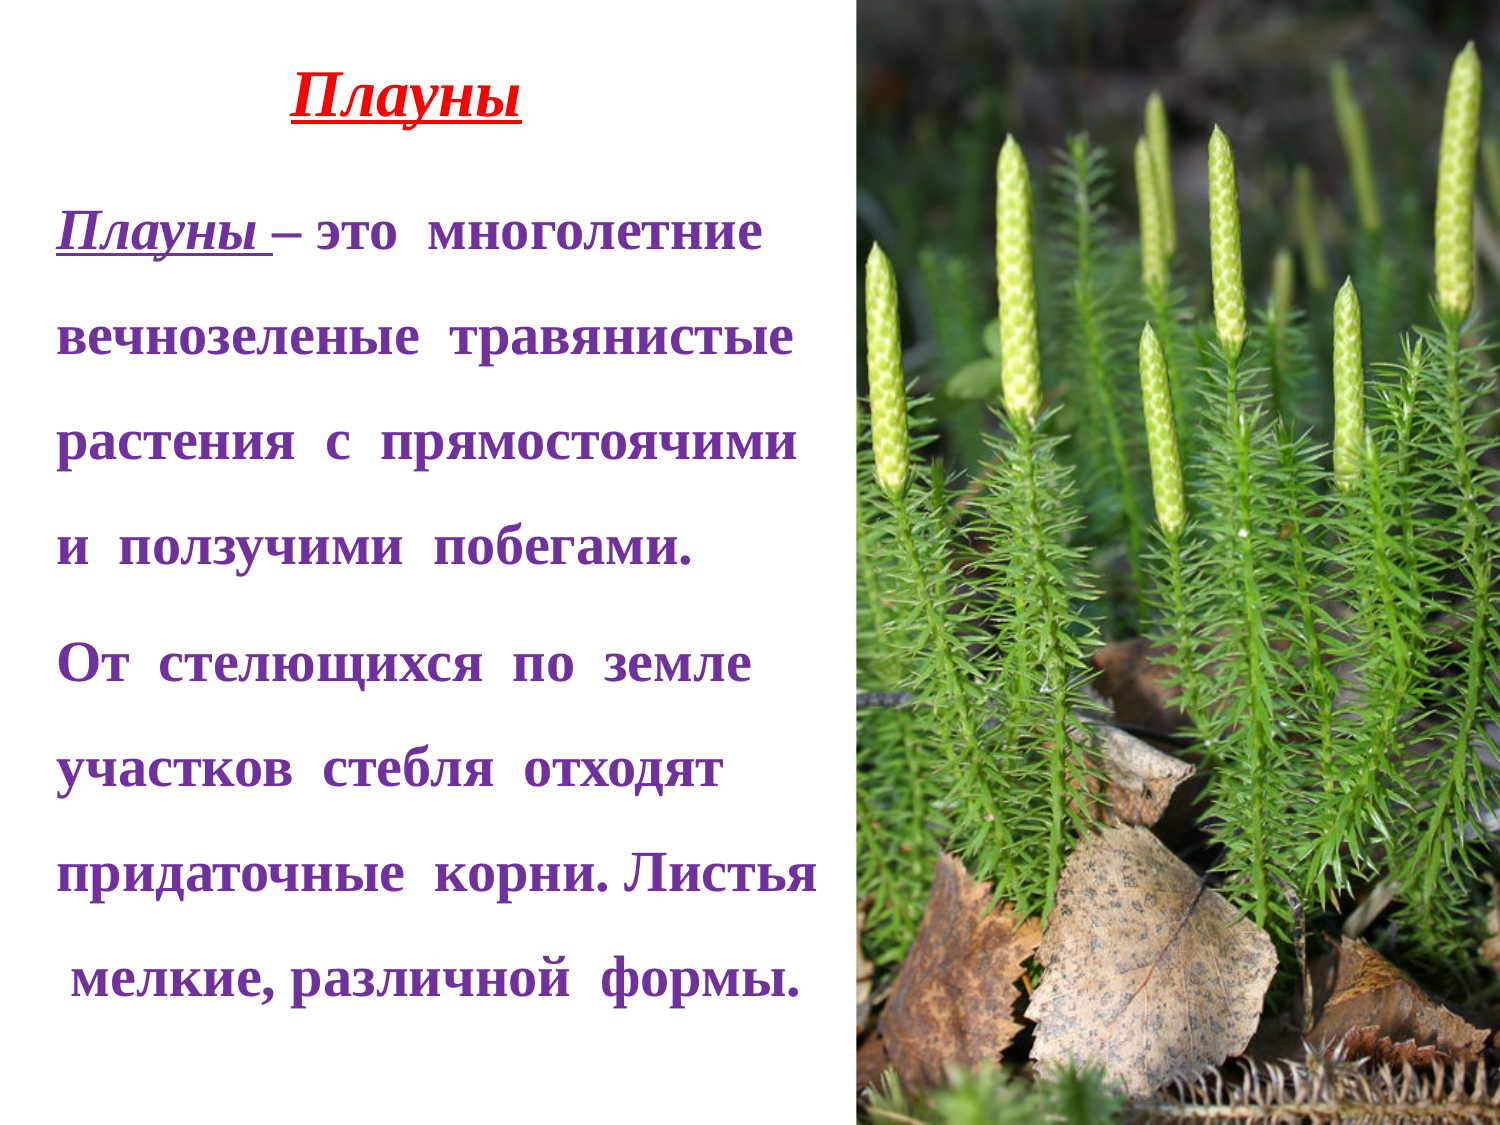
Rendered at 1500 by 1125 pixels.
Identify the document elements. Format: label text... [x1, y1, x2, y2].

list Плауны – это многолетние вечнозеленые травянистые растения с прямостоячими и ползучими побегами. От стелющихся по земле участков стебля отходят придаточные корни. Листья мелкие, различной формы. [41, 149, 845, 1125]
title Плауны [75, 44, 739, 138]
picture [855, 0, 1500, 1125]
